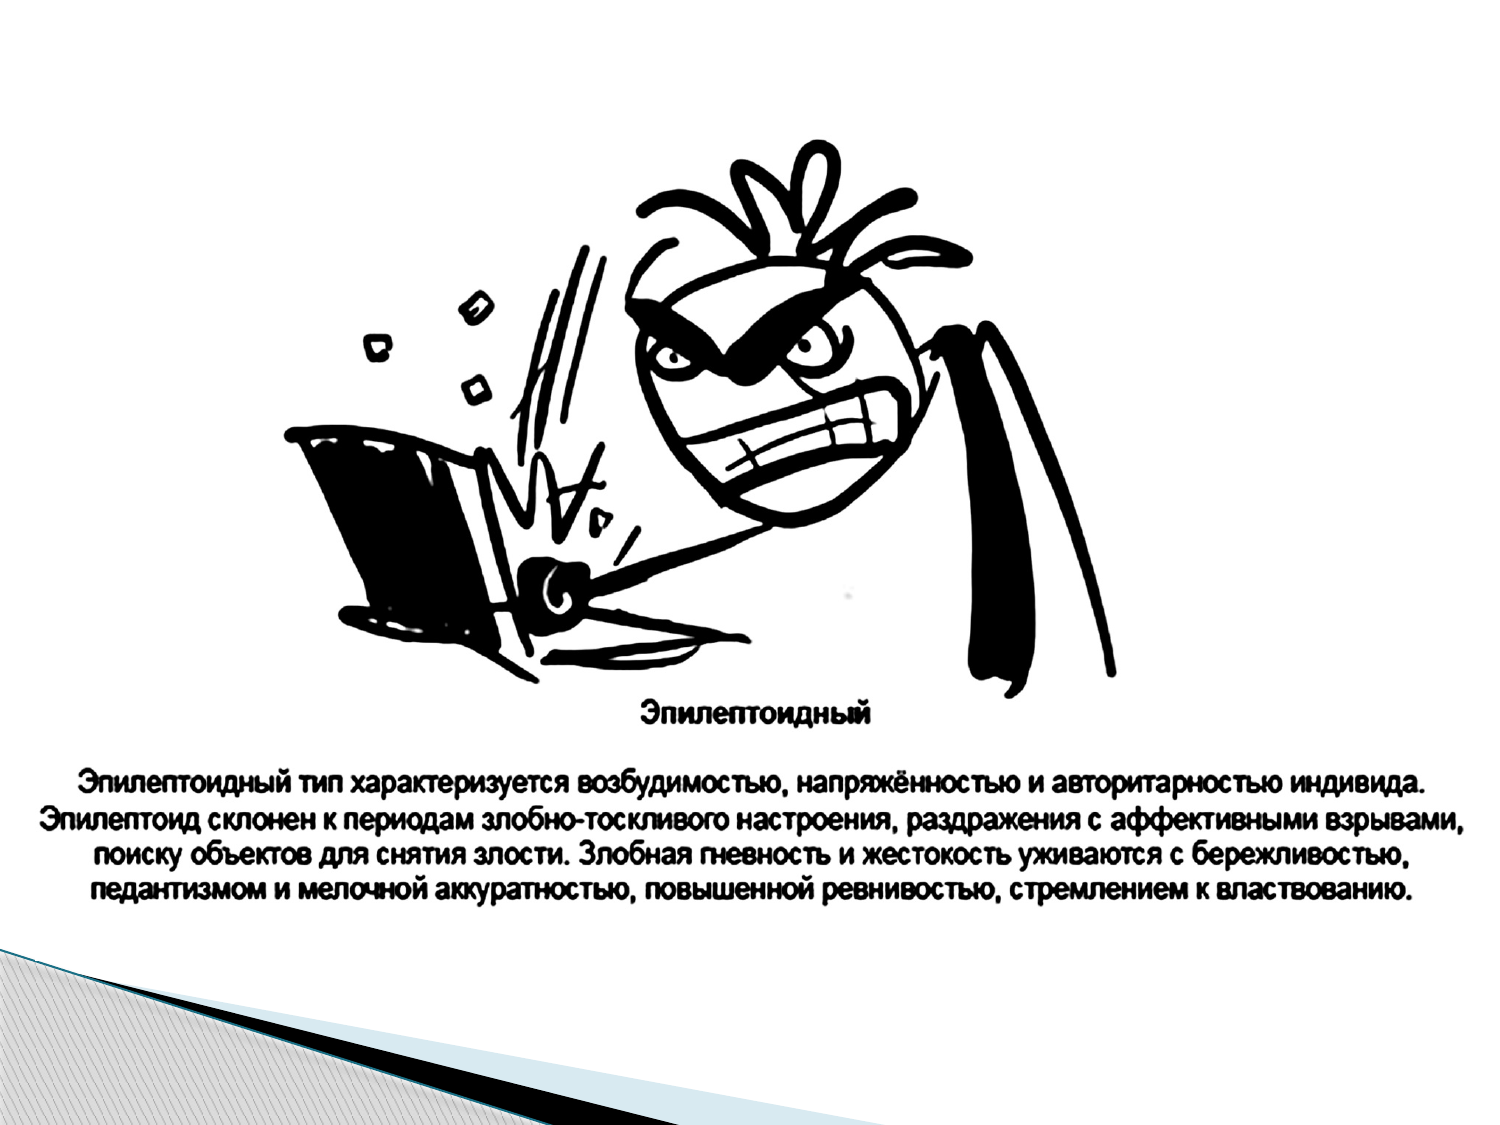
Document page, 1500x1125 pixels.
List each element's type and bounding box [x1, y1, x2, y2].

list [34, 46, 1467, 962]
